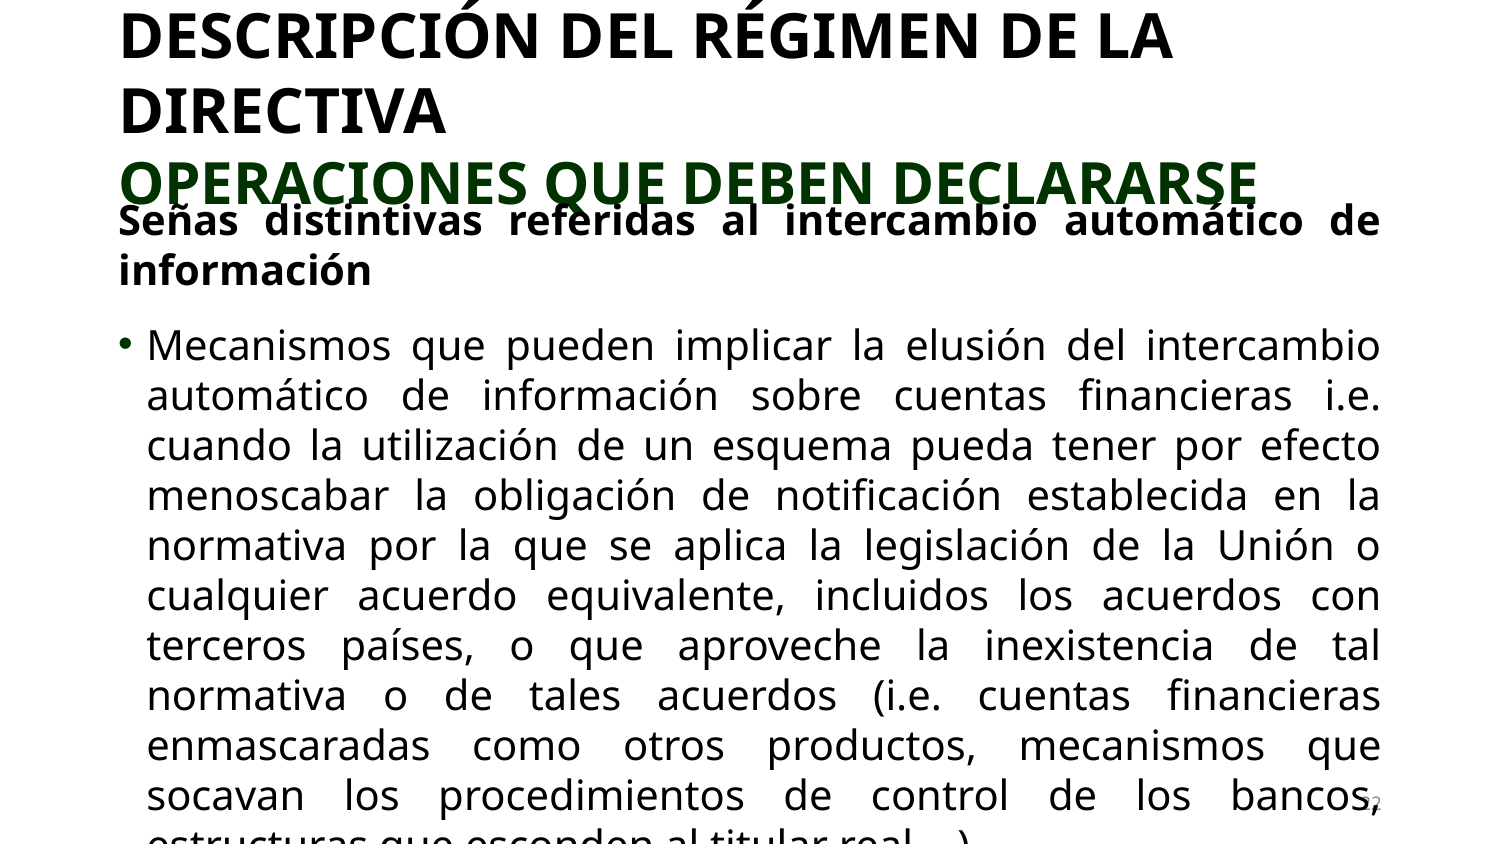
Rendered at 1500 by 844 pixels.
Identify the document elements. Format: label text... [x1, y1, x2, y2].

list Señas distintivas referidas al intercambio automático de información Mecanismos que pueden implicar la elusión del intercambio automático de información sobre cuentas financieras i.e. cuando la utilización de un esquema pueda tener por efecto menoscabar la obligación de notificación establecida en la normativa por la que se aplica la legislación de la Unión o cualquier acuerdo equivalente, incluidos los acuerdos con terceros países, o que aproveche la inexistencia de tal normativa o de tales acuerdos (i.e. cuentas financieras enmascaradas como otros productos, mecanismos que socavan los procedimientos de control de los bancos, estructuras que esconden al titular real….) [103, 185, 1397, 827]
slide_number 22 [1059, 782, 1397, 827]
title DESCRIPCIÓN DEL RÉGIMEN DE LA DIRECTIVA OPERACIONES QUE DEBEN DECLARARSE [103, 44, 1477, 168]
